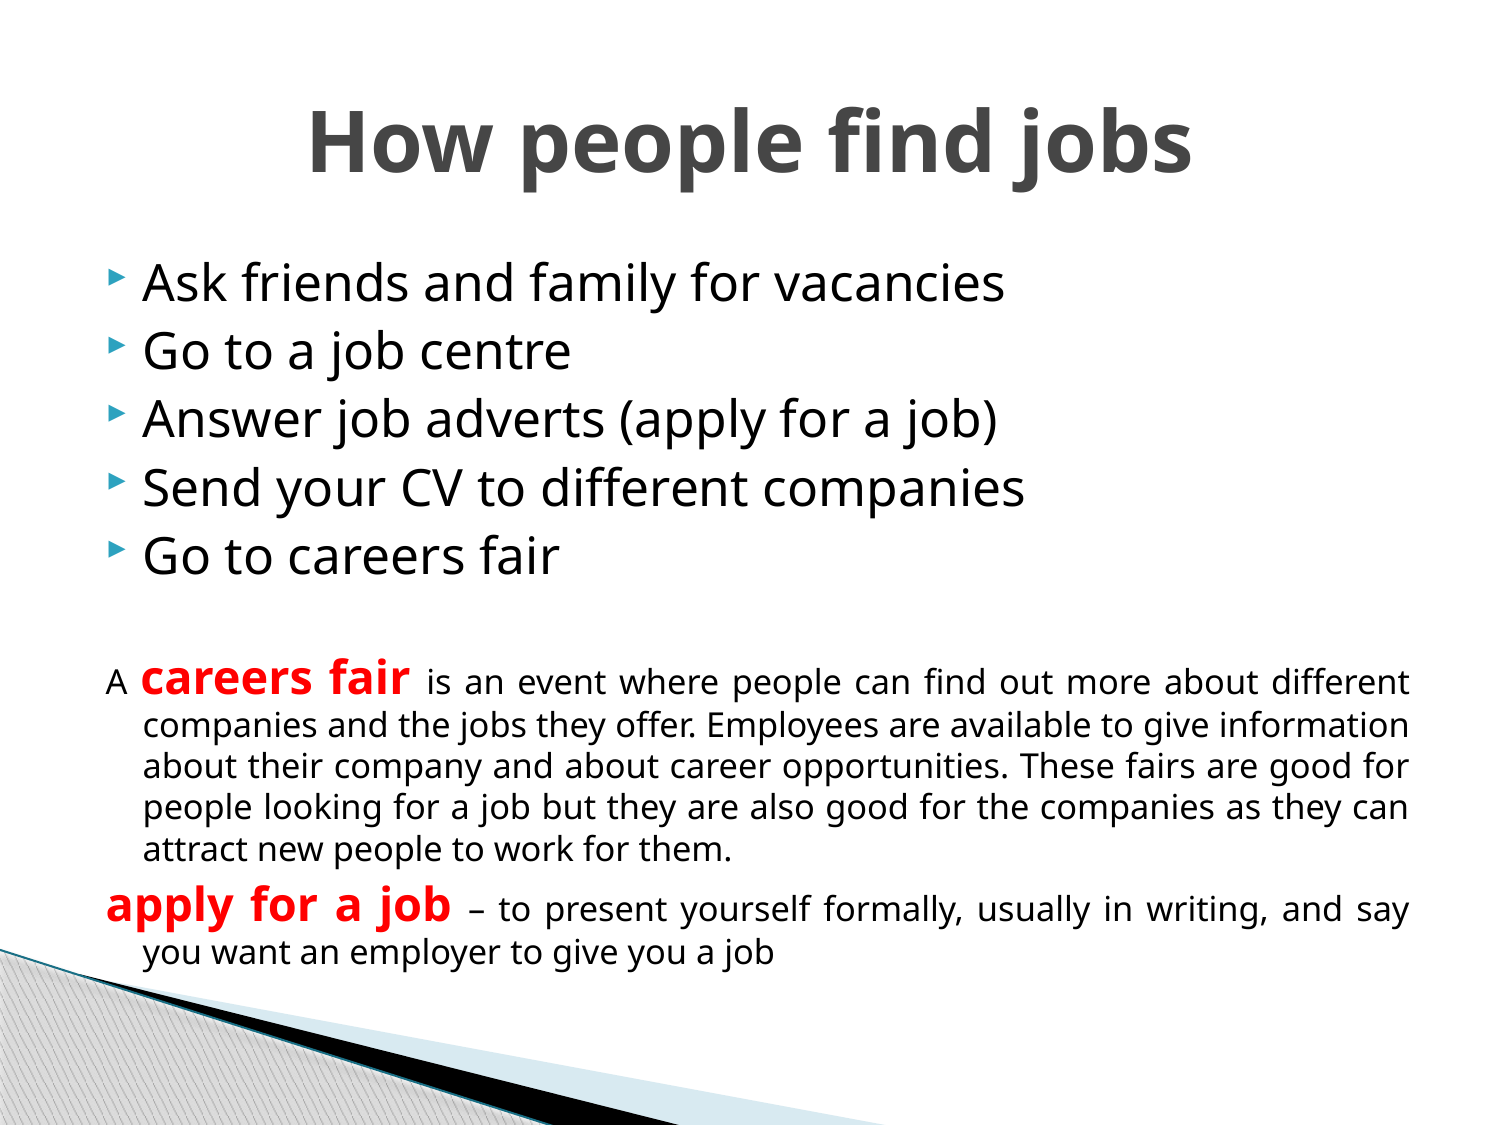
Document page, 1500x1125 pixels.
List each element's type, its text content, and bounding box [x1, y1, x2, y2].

list Ask friends and family for vacancies Go to a job centre Answer job adverts (apply for a job) Send your CV to different companies Go to careers fair A careers fair is an event where people can find out more about different companies and the jobs they offer. Employees are available to give information about their company and about career opportunities. These fairs are good for people looking for a job but they are also good for the companies as they can attract new people to work for them. apply for a job – to present yourself formally, usually in writing, and say you want an employer to give you a job [75, 243, 1425, 986]
title How people find jobs [75, 45, 1425, 233]
